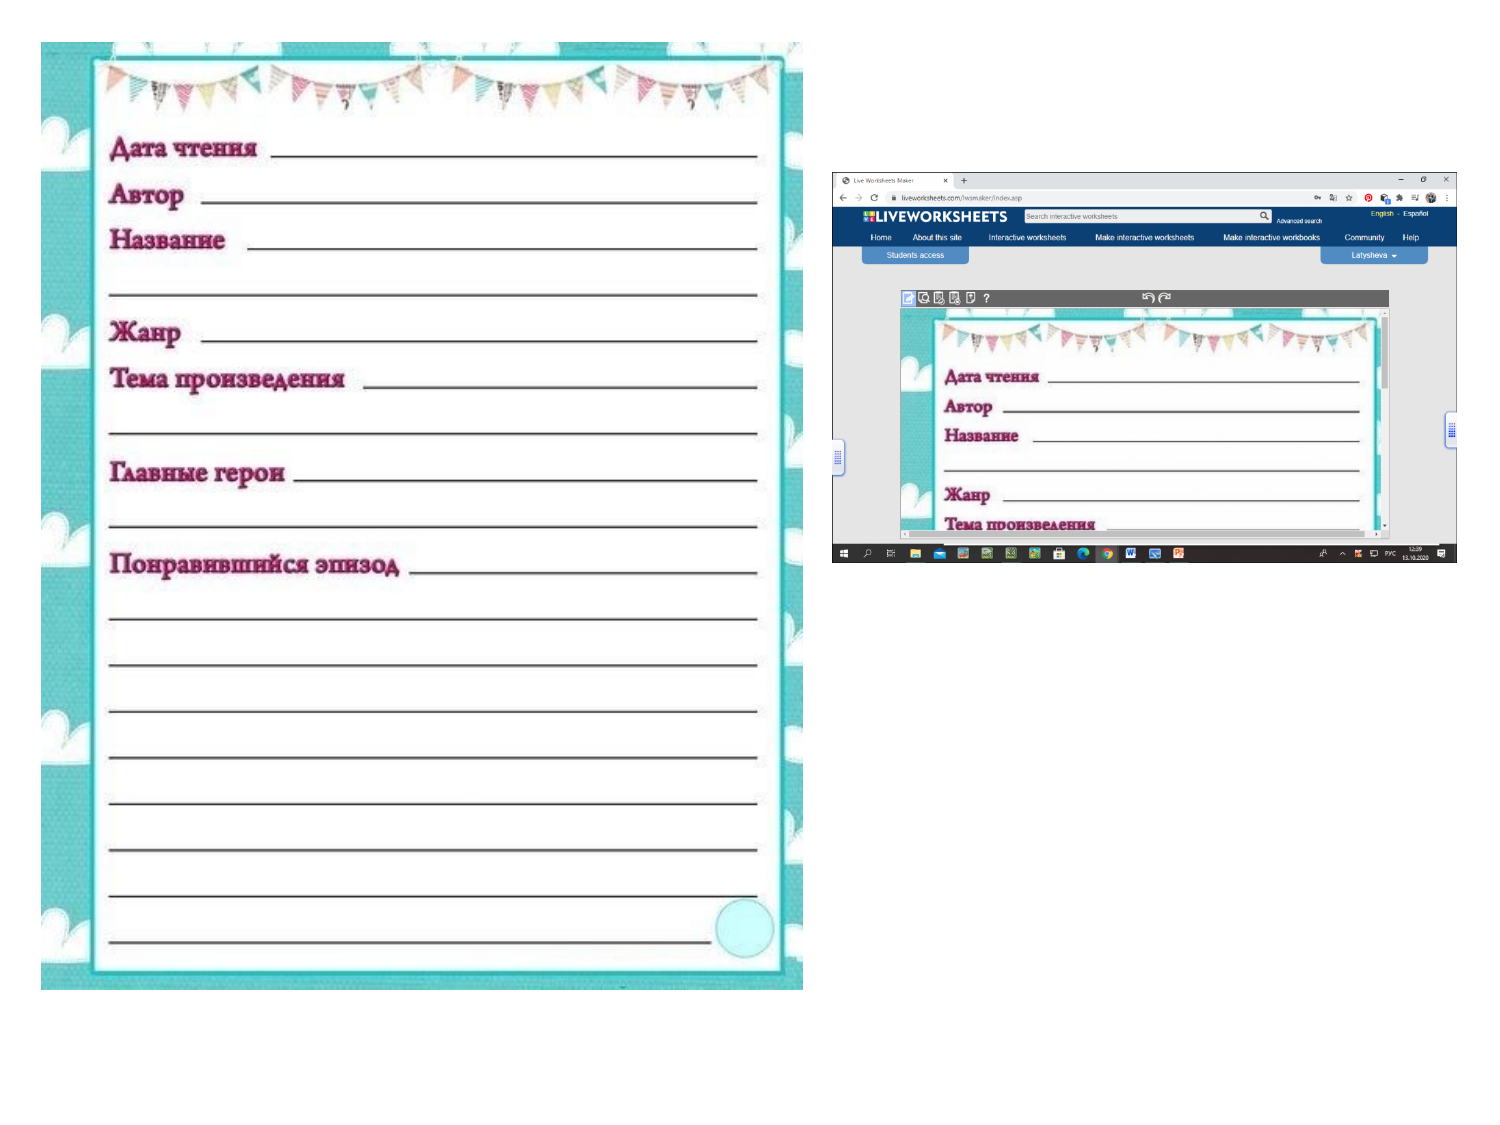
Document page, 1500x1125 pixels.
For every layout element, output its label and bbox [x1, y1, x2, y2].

picture [832, 172, 1457, 563]
picture [41, 42, 803, 990]
